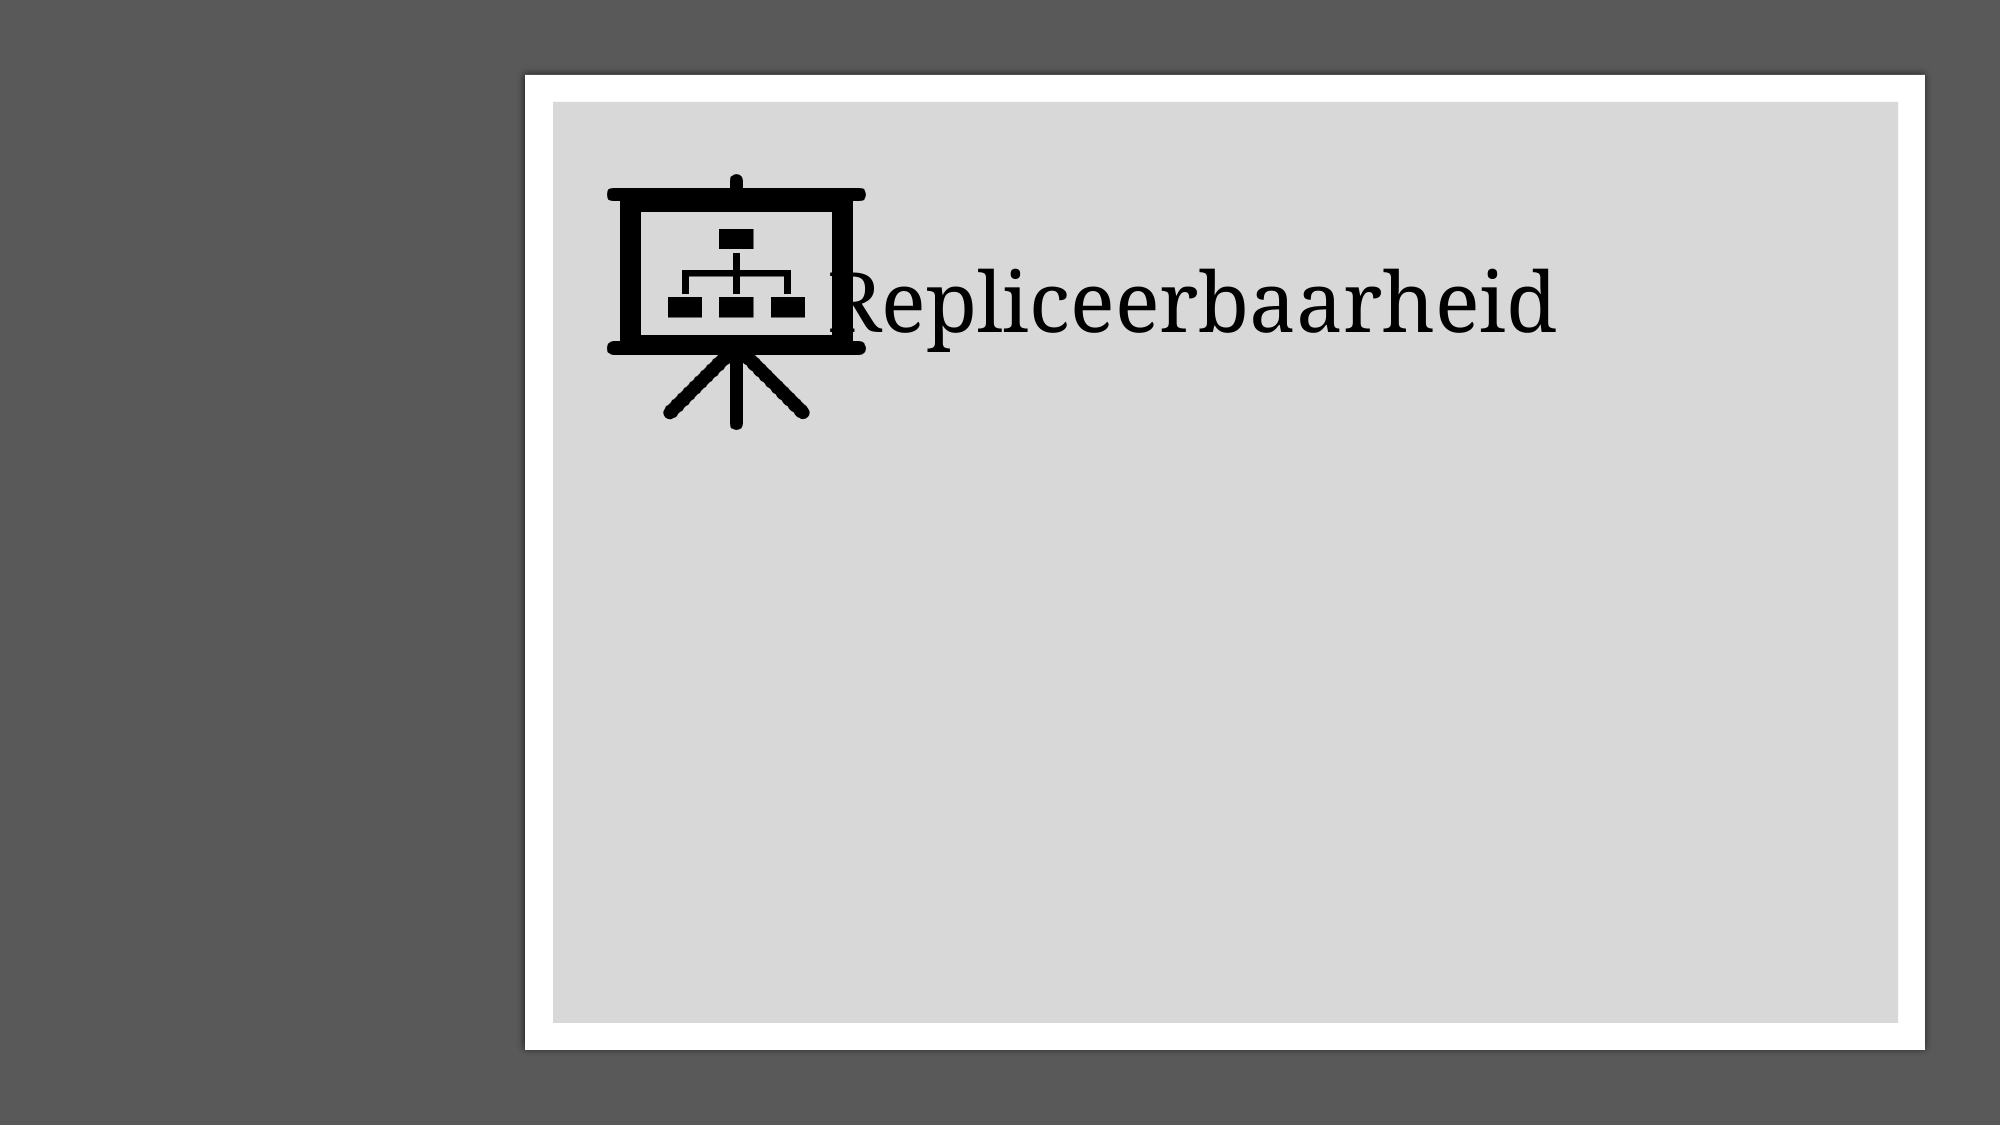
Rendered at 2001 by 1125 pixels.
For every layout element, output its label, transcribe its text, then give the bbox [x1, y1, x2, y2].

picture [572, 136, 900, 464]
text_box [0, 0, 2000, 1125]
text_box Repliceerbaarheid [905, 241, 1573, 357]
text_box [553, 101, 1899, 1023]
text_box [525, 74, 1925, 1050]
